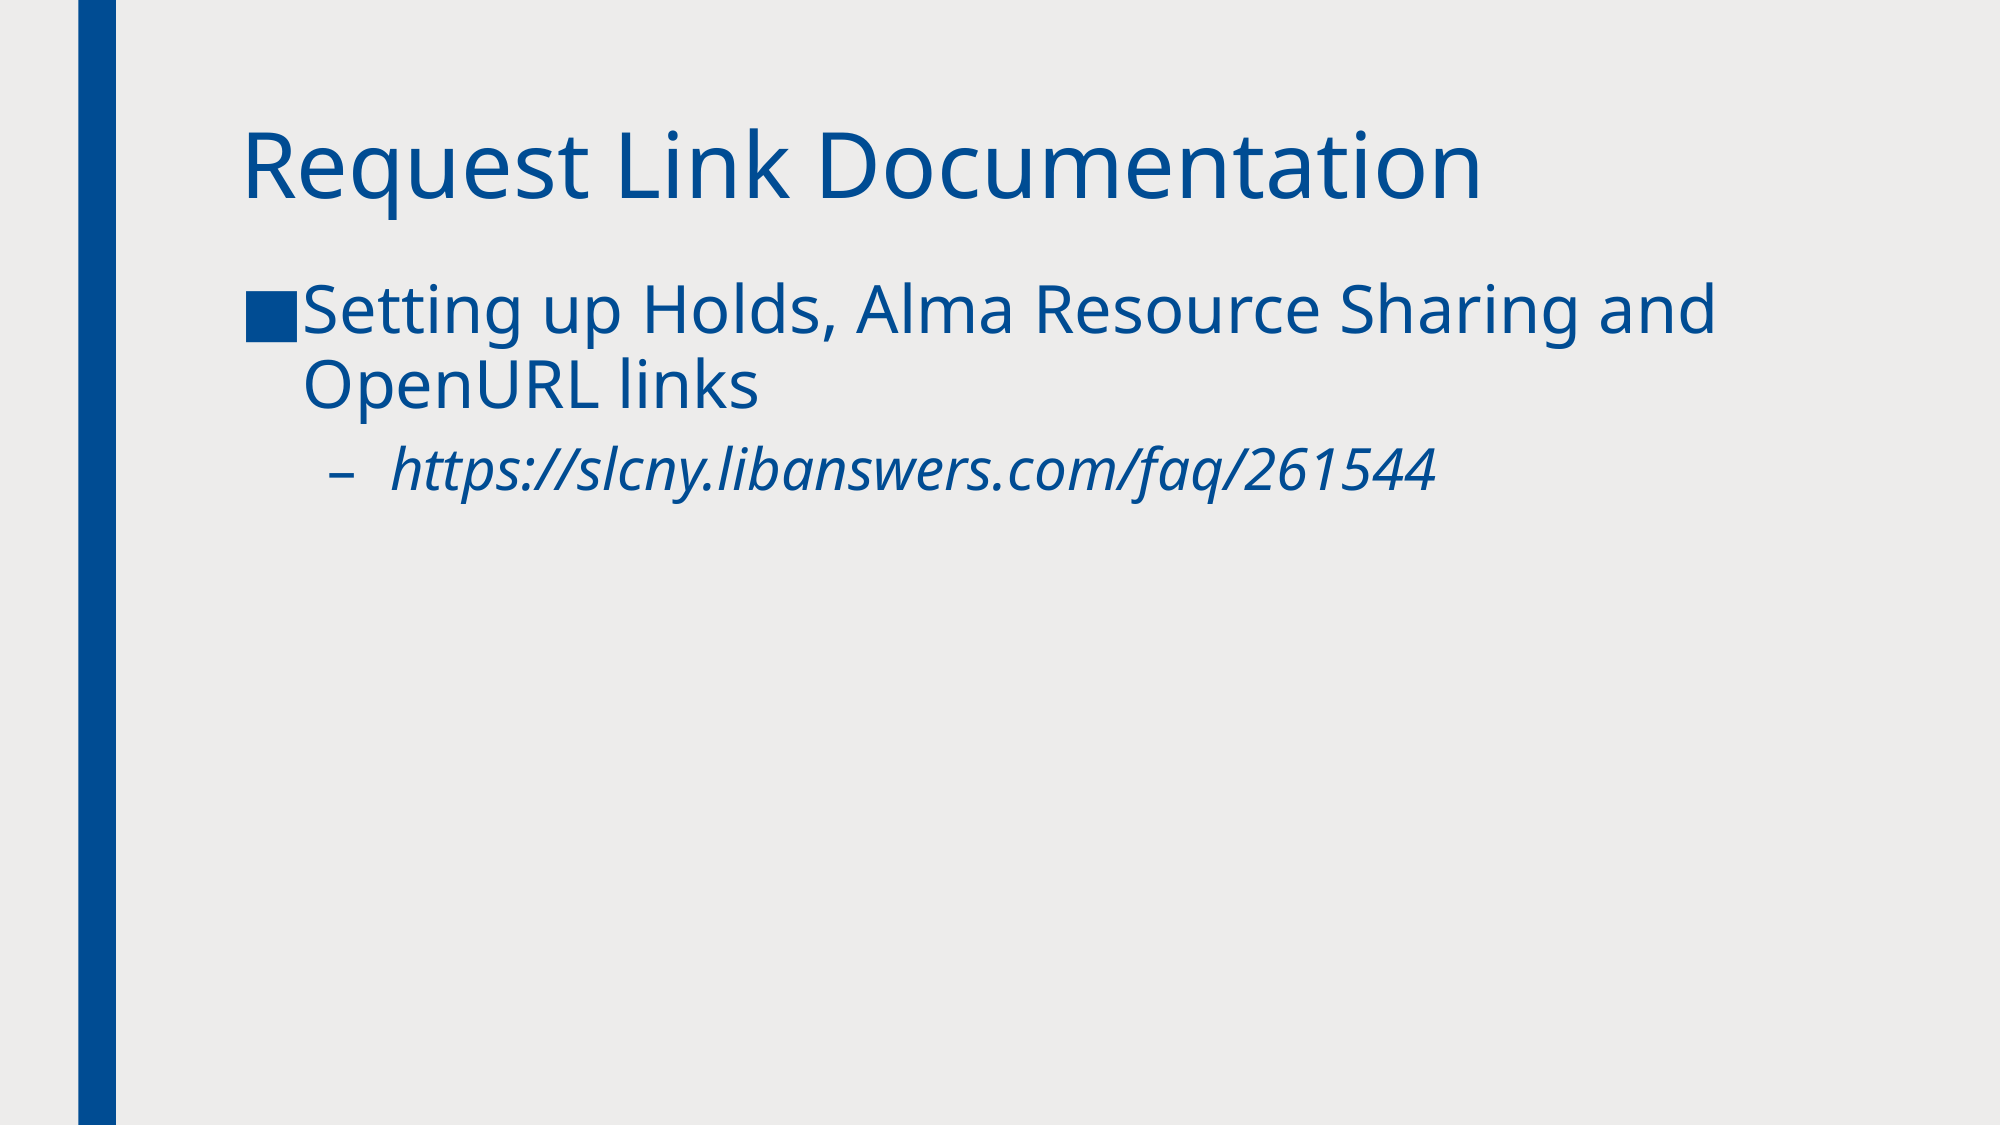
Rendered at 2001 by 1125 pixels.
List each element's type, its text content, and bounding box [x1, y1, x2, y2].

list Setting up Holds, Alma Resource Sharing and OpenURL links https://slcny.libanswers.com/faq/261544 [225, 265, 1800, 963]
title Request Link Documentation [225, 112, 1800, 239]
